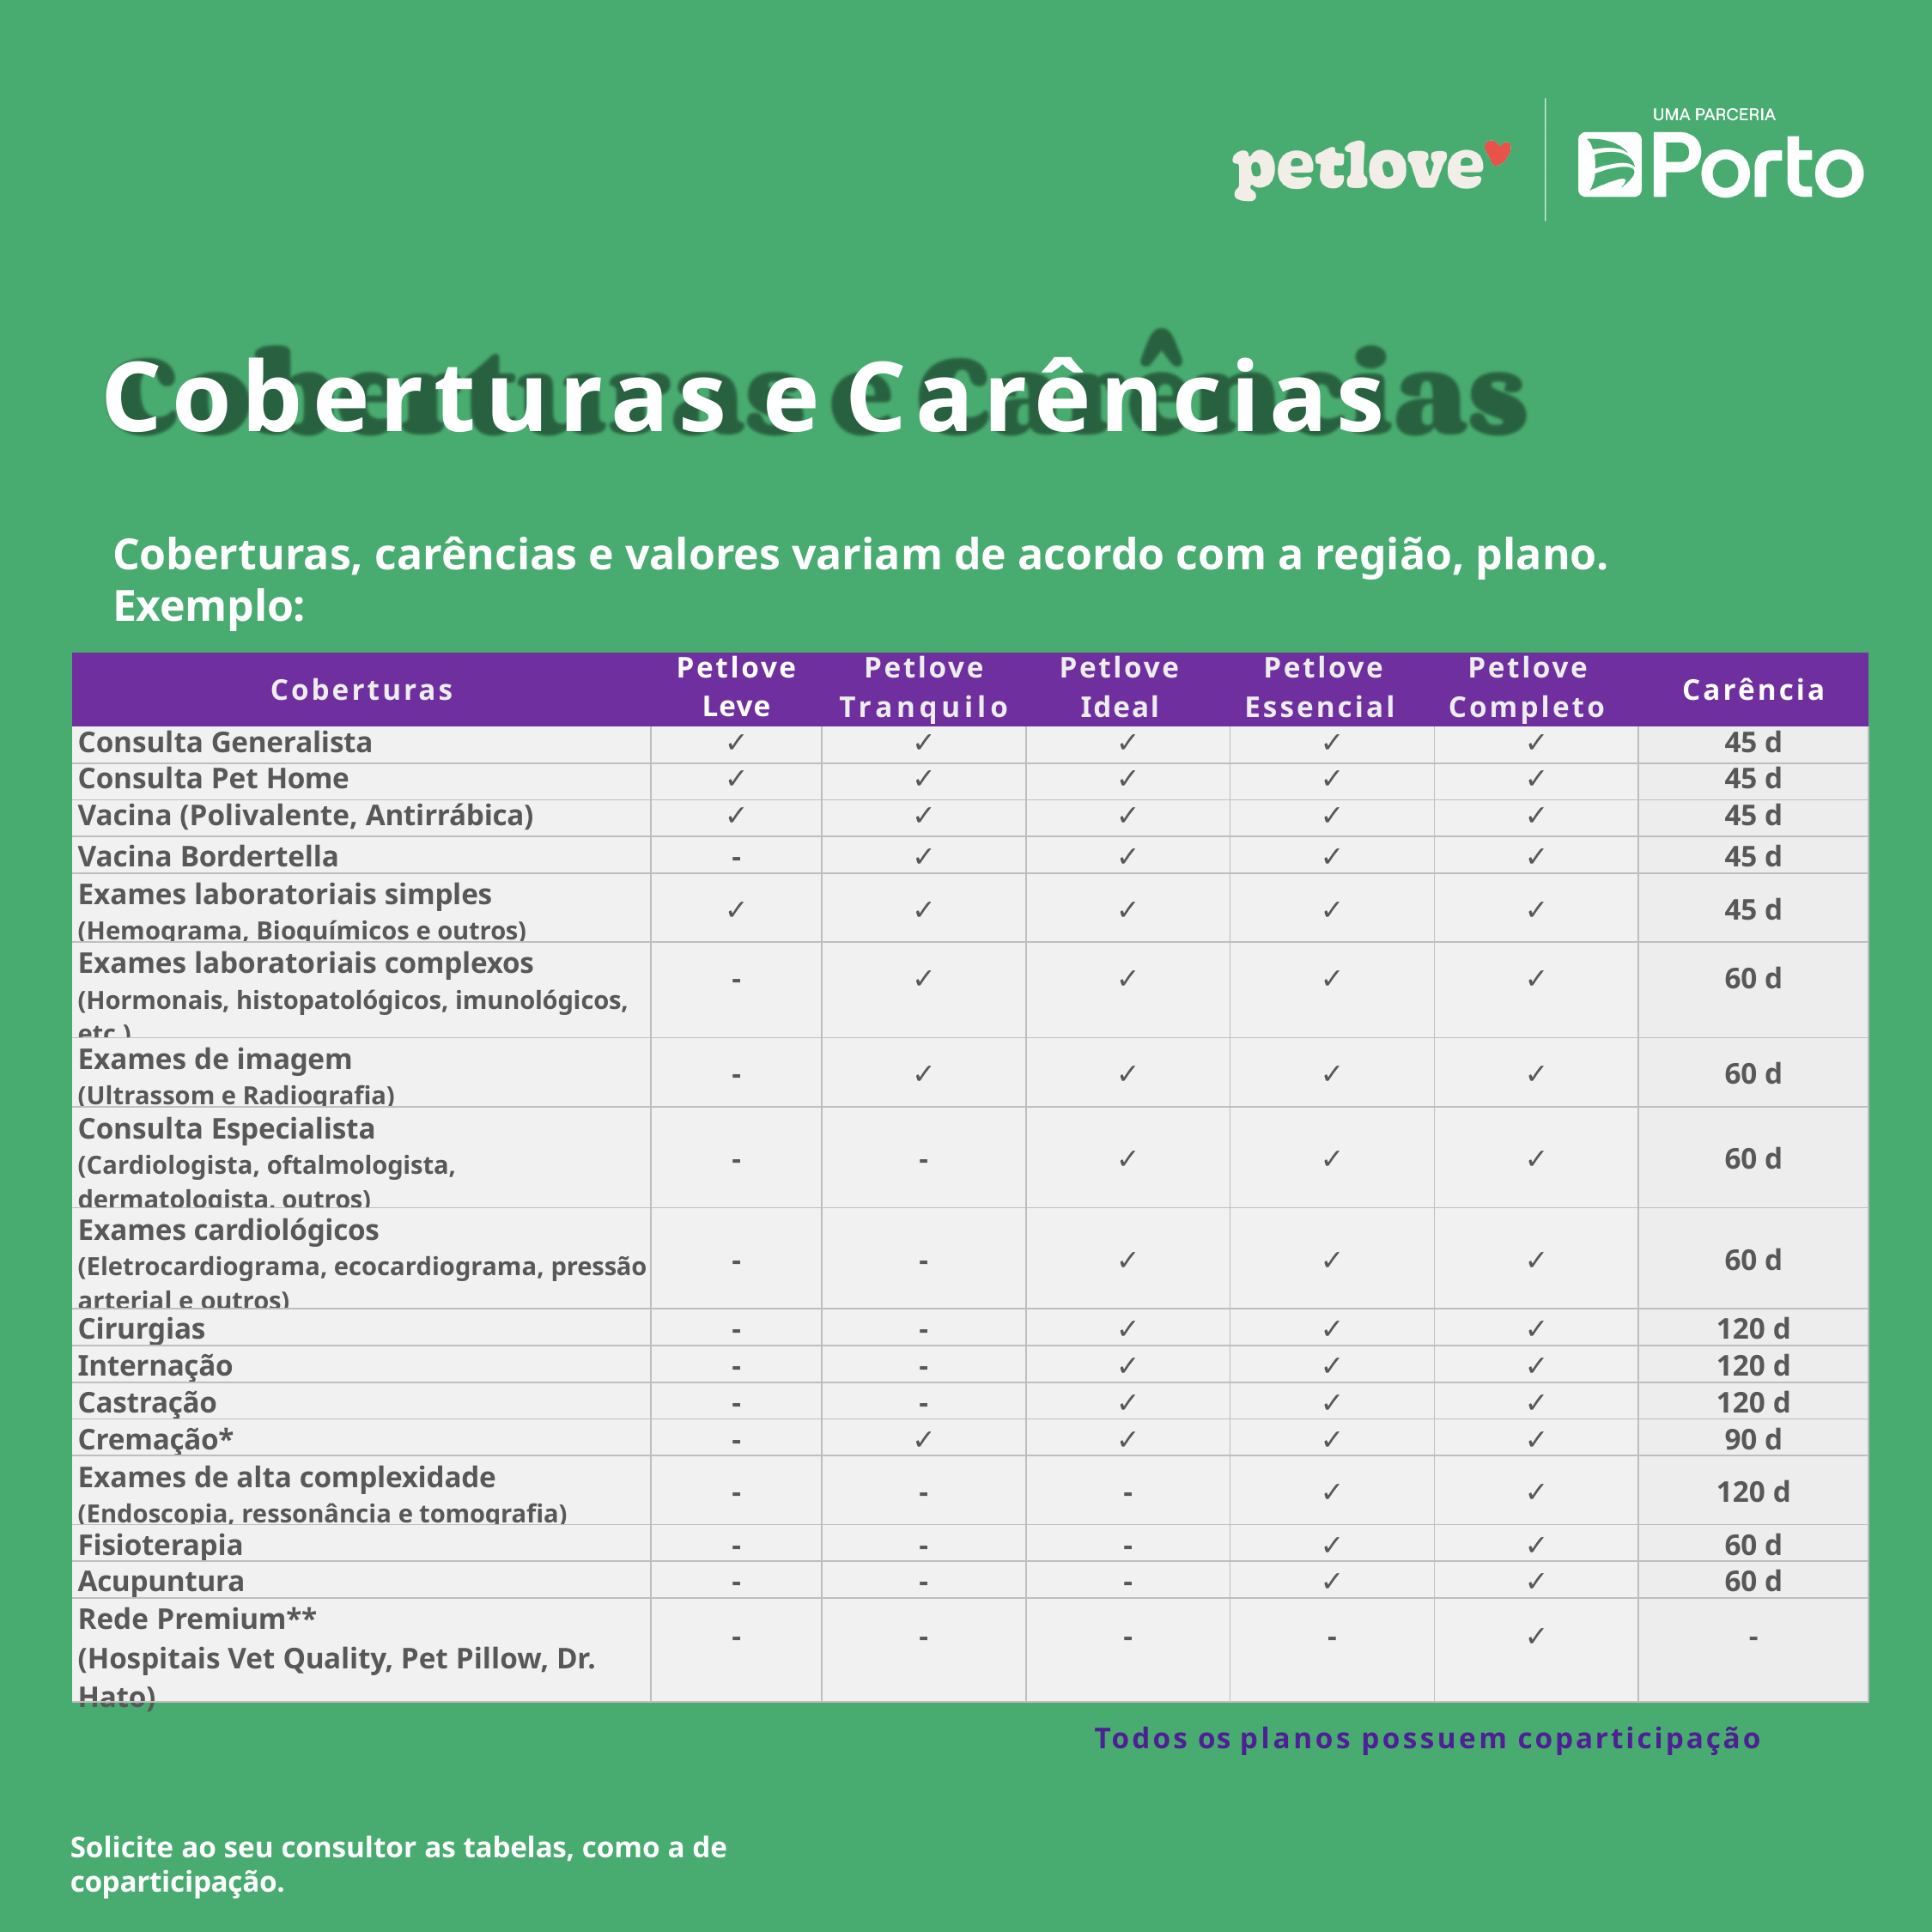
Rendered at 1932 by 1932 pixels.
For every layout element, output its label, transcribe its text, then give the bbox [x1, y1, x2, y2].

table_cell 60 d [1639, 1208, 1868, 1308]
table_cell ✓ [652, 800, 821, 835]
table_cell - [652, 943, 821, 1037]
table_cell Exames laboratoriais simples (Hemograma, Bioquímicos e outros) [72, 874, 650, 941]
table_cell - [823, 1383, 1025, 1419]
table_cell 120 d [1639, 1456, 1868, 1524]
table_cell ✓ [1230, 1038, 1434, 1106]
table_cell ✓ [1230, 1208, 1434, 1308]
table_header Coberturas [72, 653, 651, 726]
table_cell - [823, 1346, 1025, 1382]
table_cell ✓ [823, 726, 1025, 762]
table_cell ✓ [823, 1038, 1025, 1106]
table_cell Fisioterapia [72, 1525, 650, 1560]
text_box Coberturas, carências e valores variam de acordo com a região, plano. Exemplo: [111, 525, 1662, 630]
table_cell - [823, 1309, 1025, 1345]
table_cell ✓ [1435, 837, 1637, 872]
table_cell 60 d [1639, 1108, 1868, 1207]
table_cell - [823, 1525, 1025, 1560]
table_cell - [823, 1208, 1025, 1308]
table_cell ✓ [1027, 1038, 1230, 1106]
table_cell Consulta Especialista (Cardiologista, oftalmologista, dermatologista, outros) [72, 1108, 650, 1207]
table_cell ✓ [1230, 1525, 1434, 1560]
picture [40, 314, 1590, 526]
table_cell ✓ [1230, 1383, 1434, 1419]
table_cell ✓ [1435, 800, 1637, 835]
table_cell ✓ [823, 874, 1025, 941]
table_cell ✓ [1027, 1419, 1230, 1455]
table_cell ✓ [1027, 1208, 1230, 1308]
table_cell Cirurgias [72, 1309, 650, 1345]
table_cell - [1027, 1599, 1230, 1701]
table_cell ✓ [1435, 1208, 1637, 1308]
table_header Petlove Tranquilo [822, 653, 1026, 726]
table_cell ✓ [823, 764, 1025, 799]
table_cell ✓ [1230, 800, 1434, 835]
table_header Petlove Leve [651, 653, 822, 726]
table_cell 60 d [1639, 1562, 1868, 1597]
table_cell 60 d [1639, 943, 1868, 1037]
table_cell ✓ [1027, 764, 1230, 799]
table_cell 45 d [1639, 837, 1868, 872]
table_cell ✓ [1027, 1383, 1230, 1419]
table_cell 120 d [1639, 1309, 1868, 1345]
table_cell ✓ [1027, 726, 1230, 762]
table_cell Castração [72, 1383, 650, 1419]
text_box Solicite ao seu consultor as tabelas, como a de coparticipação. [68, 1827, 882, 1899]
table_cell ✓ [1230, 1562, 1434, 1597]
table_cell - [652, 1108, 821, 1207]
table_cell 60 d [1639, 1038, 1868, 1106]
title Coberturas e Carências [74, 118, 1527, 313]
table_cell ✓ [1027, 837, 1230, 872]
table_cell - [823, 1108, 1025, 1207]
table_cell ✓ [1230, 837, 1434, 872]
table_cell - [652, 1383, 821, 1419]
table_cell ✓ [1230, 1456, 1434, 1524]
table_cell Rede Premium** (Hospitais Vet Quality, Pet Pillow, Dr. Hato) [72, 1599, 650, 1701]
table_header Petlove Completo [1434, 653, 1638, 726]
table_cell ✓ [1230, 1309, 1434, 1345]
table_cell - [652, 1346, 821, 1382]
table_cell ✓ [652, 764, 821, 799]
table_cell - [823, 1599, 1025, 1701]
table_cell Vacina Bordertella [72, 837, 650, 872]
table_cell Cremação* [72, 1419, 650, 1455]
table_cell Acupuntura [72, 1562, 650, 1597]
table_cell ✓ [1027, 874, 1230, 941]
table_cell ✓ [1027, 943, 1230, 1037]
title Coberturas e Carências [74, 536, 1527, 653]
table_cell Exames laboratoriais complexos (Hormonais, histopatológicos, imunológicos, etc.) [72, 943, 650, 1037]
table_cell ✓ [823, 943, 1025, 1037]
table_cell ✓ [1230, 1346, 1434, 1382]
table_cell ✓ [1435, 1038, 1637, 1106]
table_cell - [652, 837, 821, 872]
table_cell Exames de imagem (Ultrassom e Radiografia) [72, 1038, 650, 1106]
table_cell ✓ [1435, 1309, 1637, 1345]
table_cell ✓ [1435, 764, 1637, 799]
table_cell Consulta Generalista [72, 726, 650, 762]
table_cell ✓ [823, 837, 1025, 872]
table_cell Exames de alta complexidade (Endoscopia, ressonância e tomografia) [72, 1456, 650, 1524]
table_cell - [823, 1562, 1025, 1597]
table_cell ✓ [1435, 874, 1637, 941]
table_cell - [652, 1208, 821, 1308]
table_cell - [652, 1525, 821, 1560]
table_header Carência [1638, 653, 1868, 726]
table_cell ✓ [1435, 1562, 1637, 1597]
table_cell ✓ [1435, 1346, 1637, 1382]
table_cell ✓ [823, 1419, 1025, 1455]
table_cell ✓ [652, 874, 821, 941]
table_cell Exames cardiológicos (Eletrocardiograma, ecocardiograma, pressão arterial e outros) [72, 1208, 650, 1308]
table_cell ✓ [1230, 943, 1434, 1037]
table_cell ✓ [1435, 943, 1637, 1037]
table_cell - [1639, 1599, 1868, 1701]
table_cell - [652, 1562, 821, 1597]
table_cell ✓ [1230, 764, 1434, 799]
table_cell - [823, 1456, 1025, 1524]
table_cell ✓ [1230, 1108, 1434, 1207]
table_cell 45 d [1639, 874, 1868, 941]
table_cell ✓ [1435, 1456, 1637, 1524]
table_cell 45 d [1639, 726, 1868, 762]
table_cell - [652, 1456, 821, 1524]
table_cell Vacina (Polivalente, Antirrábica) [72, 800, 650, 835]
picture [1188, 42, 1917, 288]
table_cell - [652, 1038, 821, 1106]
table_cell ✓ [1435, 1108, 1637, 1207]
table_cell ✓ [652, 726, 821, 762]
table_cell 90 d [1639, 1419, 1868, 1455]
table_cell - [1230, 1599, 1434, 1701]
table_cell 60 d [1639, 1525, 1868, 1560]
table_cell 45 d [1639, 764, 1868, 799]
table_cell ✓ [1027, 1309, 1230, 1345]
table_header Petlove Ideal [1026, 653, 1230, 726]
text_box Todos os planos possuem coparticipação [1092, 1717, 1844, 1754]
table_cell 120 d [1639, 1346, 1868, 1382]
table_cell ✓ [1027, 1346, 1230, 1382]
table_cell ✓ [1435, 726, 1637, 762]
table_cell ✓ [1435, 1383, 1637, 1419]
table_cell ✓ [1435, 1525, 1637, 1560]
table_cell ✓ [823, 800, 1025, 835]
table_cell Internação [72, 1346, 650, 1382]
table_cell ✓ [1230, 1419, 1434, 1455]
table_cell - [1027, 1525, 1230, 1560]
table_cell Consulta Pet Home [72, 764, 650, 799]
table_cell - [652, 1419, 821, 1455]
table_cell ✓ [1435, 1599, 1637, 1701]
table_cell ✓ [1435, 1419, 1637, 1455]
table_cell - [1027, 1562, 1230, 1597]
table_cell - [1027, 1456, 1230, 1524]
table_cell 45 d [1639, 800, 1868, 835]
table_cell 120 d [1639, 1383, 1868, 1419]
table_cell ✓ [1027, 800, 1230, 835]
table_cell - [652, 1599, 821, 1701]
table_cell - [652, 1309, 821, 1345]
table_cell ✓ [1027, 1108, 1230, 1207]
table_header Petlove Essencial [1230, 653, 1434, 726]
text_box [0, 0, 1932, 1932]
table_cell ✓ [1230, 874, 1434, 941]
table_cell ✓ [1230, 726, 1434, 762]
